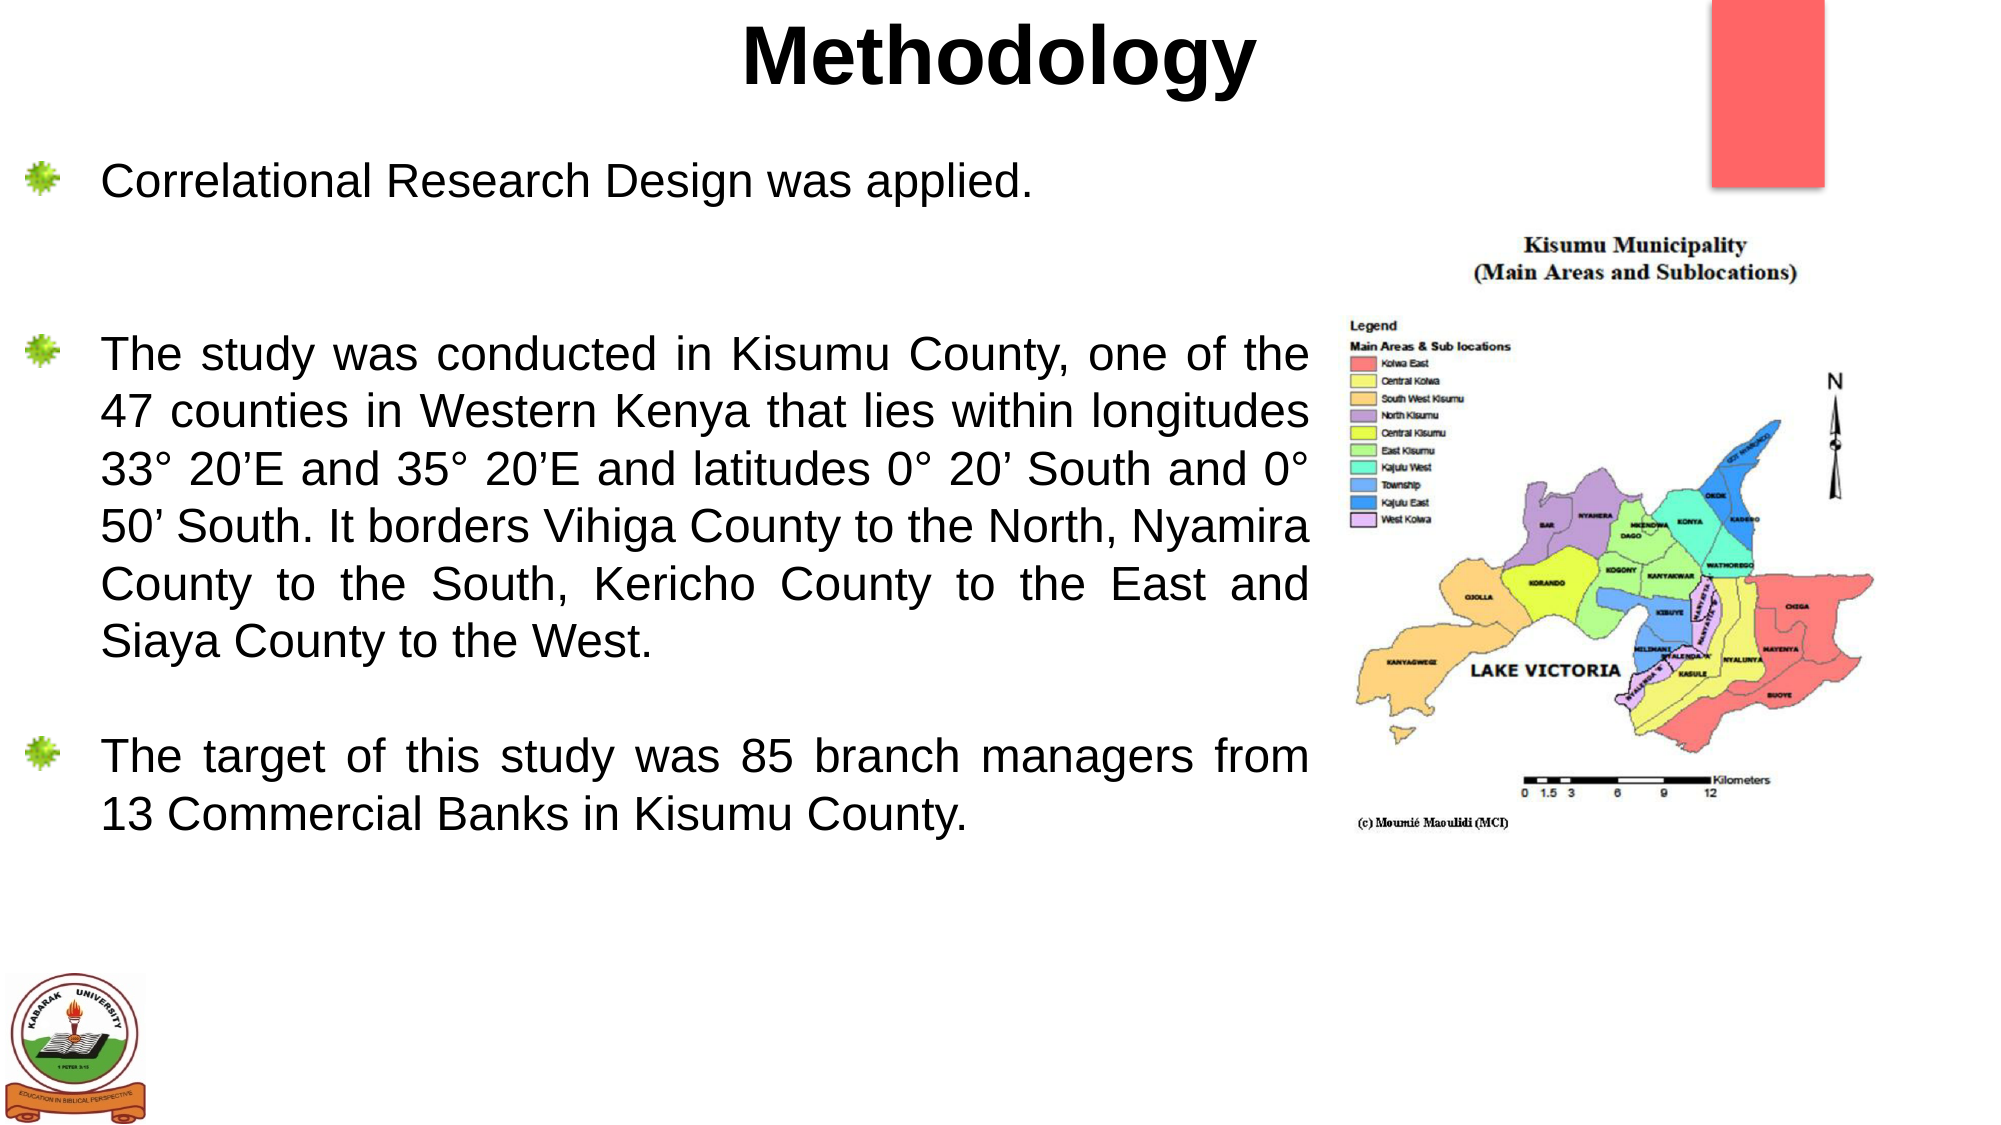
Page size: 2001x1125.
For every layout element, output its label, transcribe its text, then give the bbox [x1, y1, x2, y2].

text_box [25, 0, 651, 323]
picture [25, 736, 60, 771]
picture [25, 334, 60, 368]
title Methodology [99, 12, 1900, 291]
picture [1337, 205, 1988, 851]
list Correlational Research Design was applied. The study was conducted in Kisumu County, one of the 47 counties in Western Kenya that lies within longitudes 33° 20’E and 35° 20’E and latitudes 0° 20’ South and 0° 50’ South. It borders Vihiga County to the North, Nyamira County to the South, Kericho County to the East and Siaya County to the West. The target of this study was 85 branch managers from 13 Commercial Banks in Kisumu County. [25, 291, 1313, 1000]
picture [5, 973, 146, 1124]
